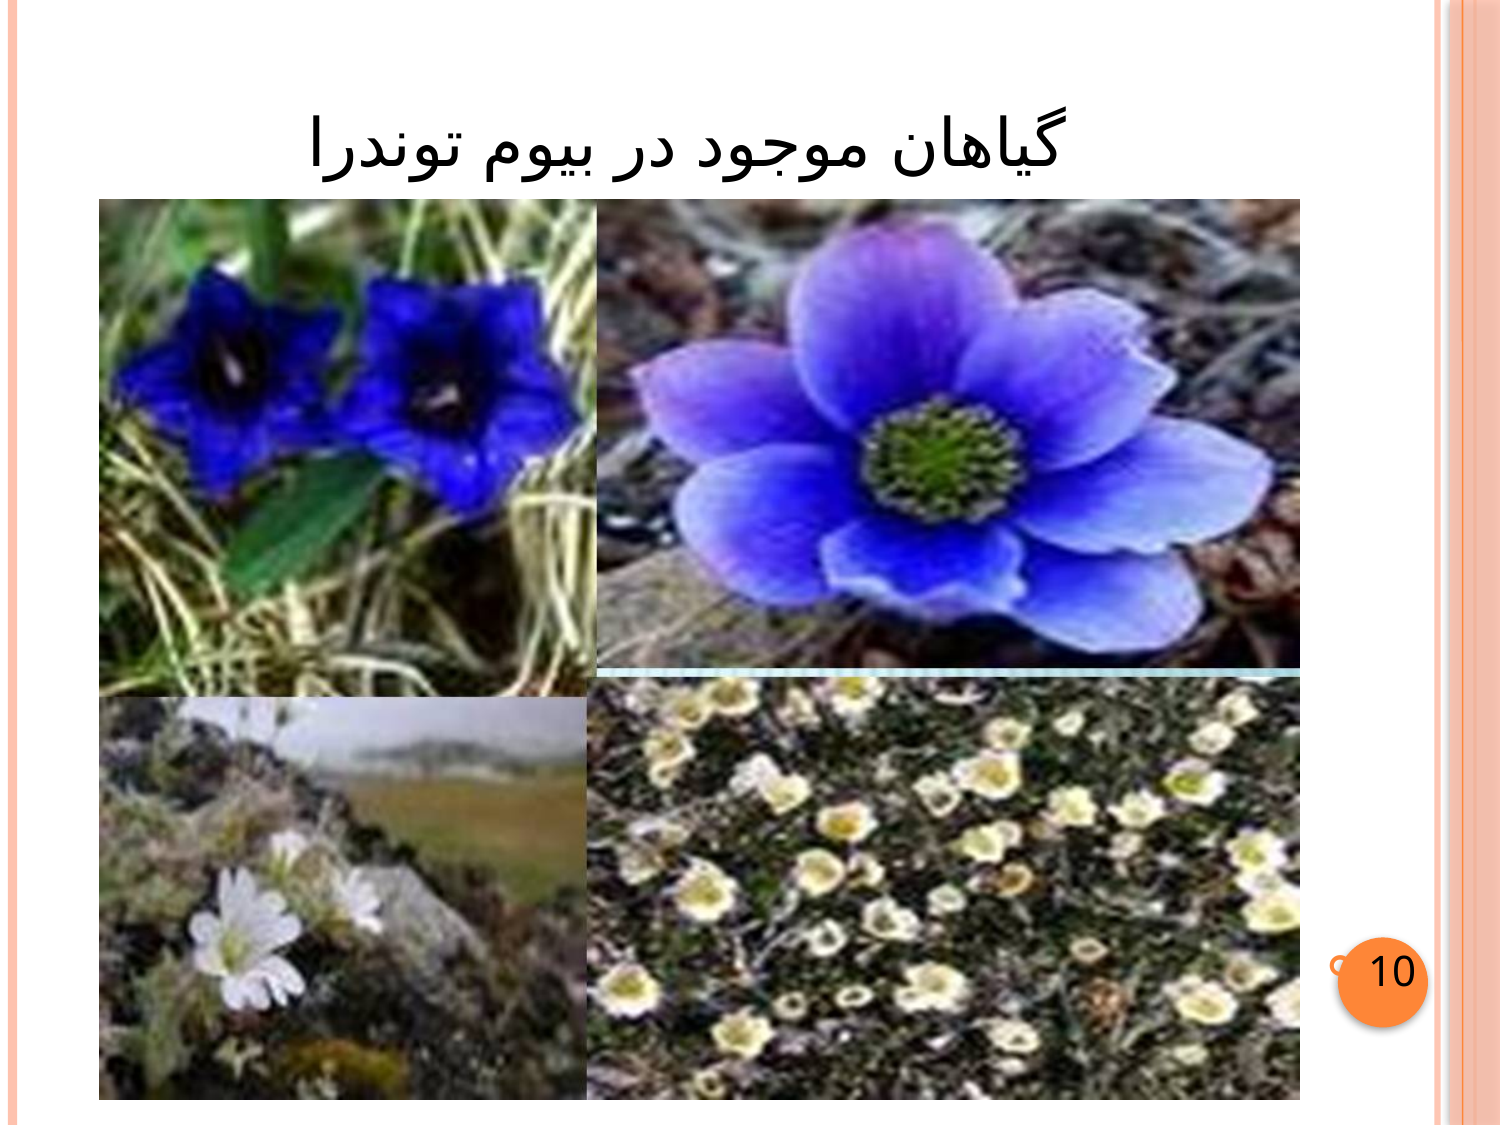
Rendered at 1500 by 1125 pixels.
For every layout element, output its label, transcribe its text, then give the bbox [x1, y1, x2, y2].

list 10 [1312, 937, 1438, 1038]
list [99, 199, 1301, 1101]
title گیاهان موجود در بیوم توندرا [75, 45, 1300, 233]
